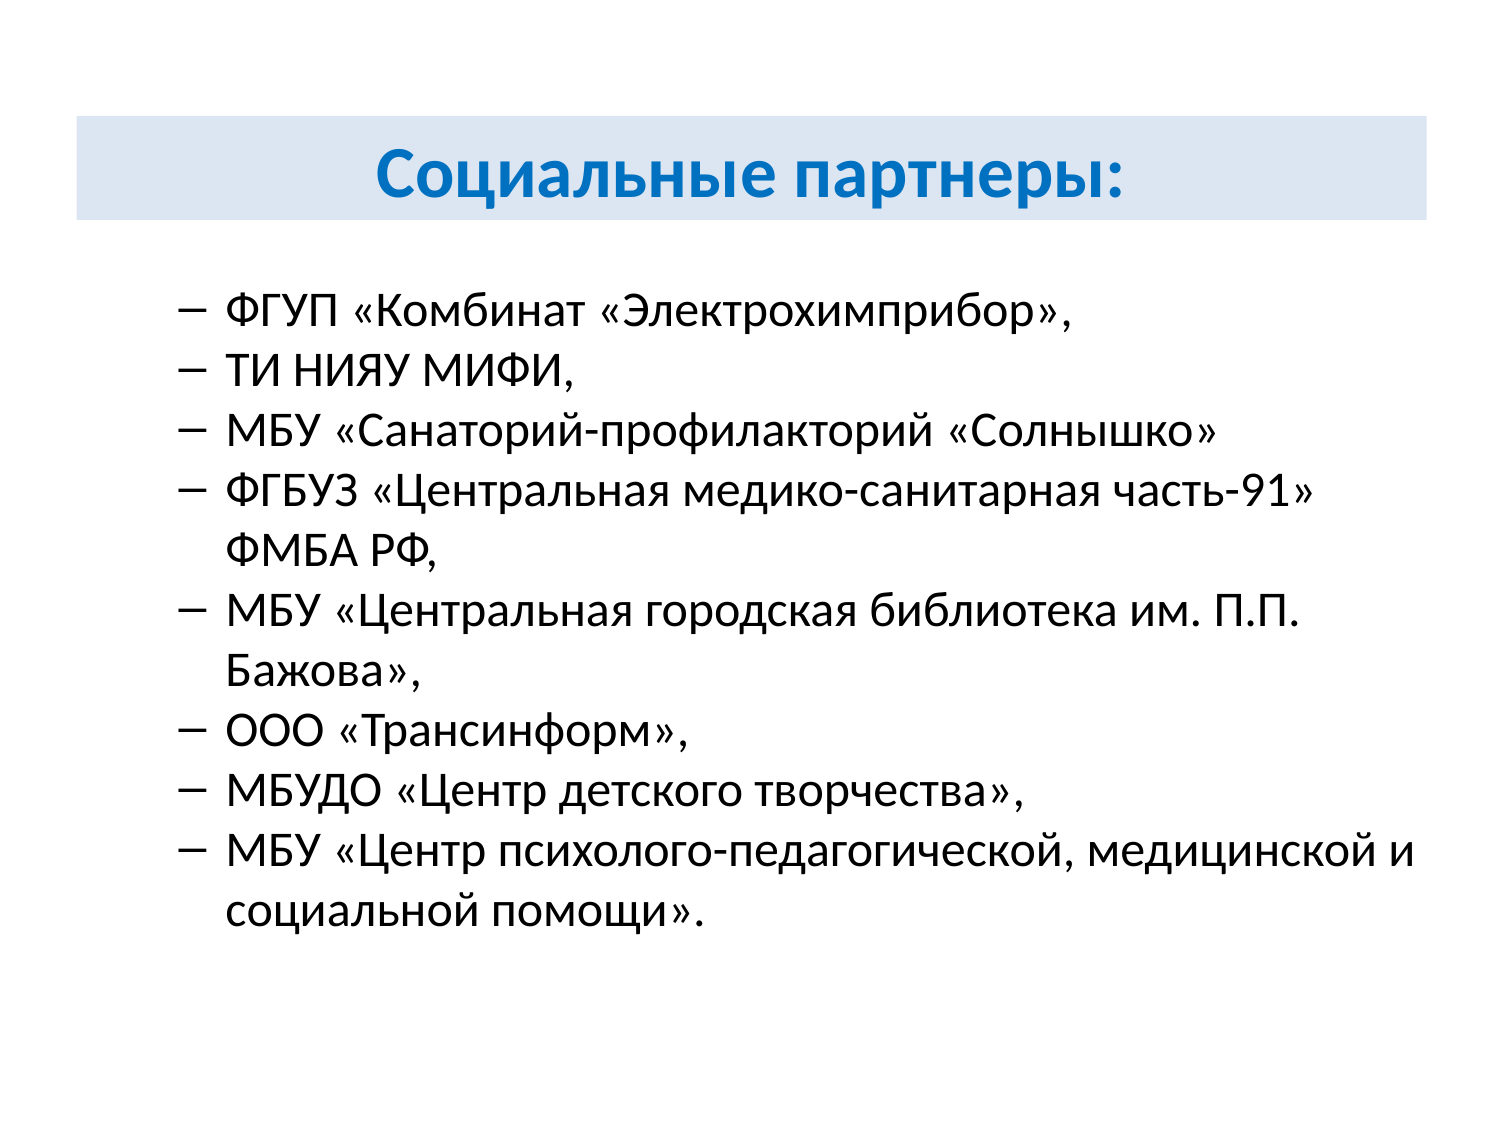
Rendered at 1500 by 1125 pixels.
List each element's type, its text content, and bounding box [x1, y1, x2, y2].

list ФГУП «Комбинат «Электрохимприбор», ТИ НИЯУ МИФИ, МБУ «Санаторий-профилакторий «Солнышко» ФГБУЗ «Центральная медико-санитарная часть-91» ФМБА РФ, МБУ «Центральная городская библиотека им. П.П. Бажова», ООО «Трансинформ», МБУДО «Центр детского творчества», МБУ «Центр психолого-педагогической, медицинской и социальной помощи». [88, 268, 1447, 1012]
title Социальные партнеры: [76, 115, 1427, 220]
